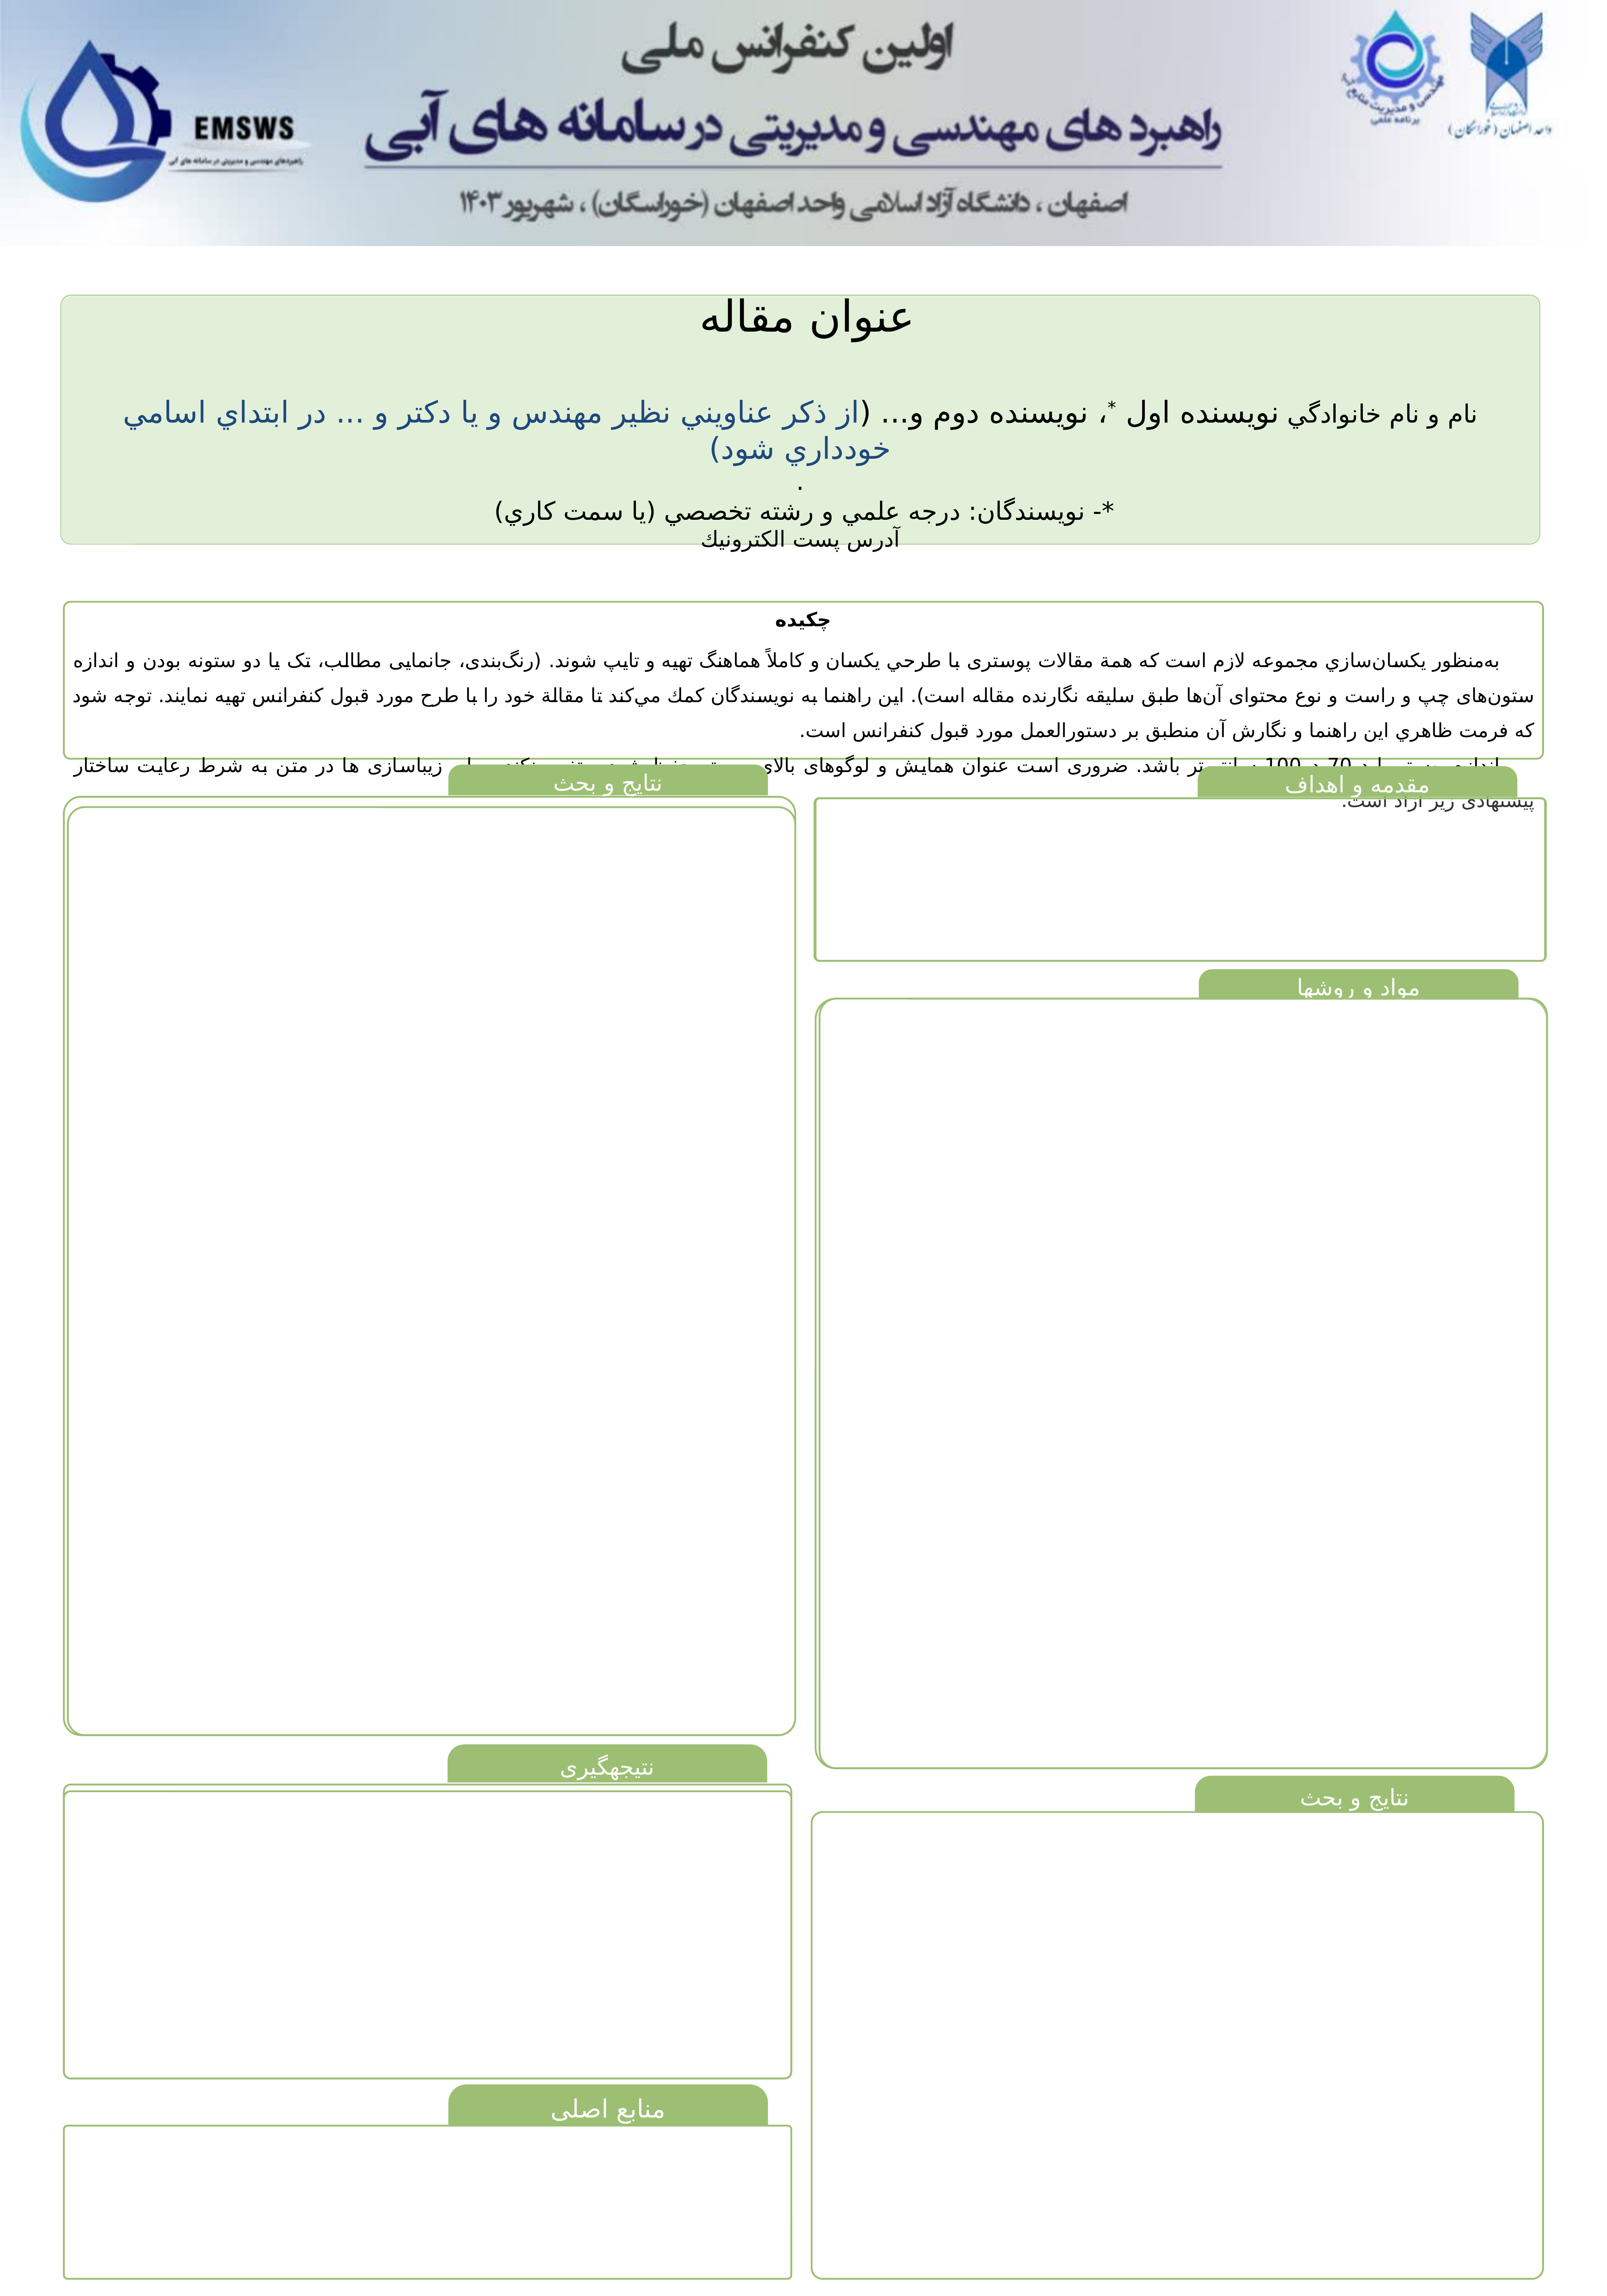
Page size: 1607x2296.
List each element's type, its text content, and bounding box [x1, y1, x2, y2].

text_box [64, 765, 795, 1735]
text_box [816, 970, 1547, 1768]
text_box عنوان مقاله نام و نام خانوادگي نويسنده اول *، نويسنده دوم و... (از ذكر عناويني نظير مهندس و يا دكتر و ... در ابتداي اسامي خودداري شود) . *- نويسندگان: درجه علمي و رشته تخصصي (يا سمت كاري) آدرس پست الكترونيك [60, 295, 1541, 545]
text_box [64, 2085, 791, 2279]
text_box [811, 1776, 1543, 2279]
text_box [814, 766, 1546, 961]
picture [0, 0, 1589, 246]
text_box چکیده به‌منظور يكسان‌سازي مجموعه لازم است كه همة مقالات پوستری با طرحي يكسان و كاملاً هماهنگ تهيه و تايپ شوند. (رنگ‌بندی، جانمایی مطالب، تک یا دو ستونه بودن و اندازه ستون‌های چپ و راست و نوع محتوای آن‌ها طبق سلیقه نگارنده مقاله است). اين راهنما به نويسندگان كمك مي‌كند تا مقالة خود را با طرح مورد قبول کنفرانس تهيه نمايند. توجه شود كه فرمت ظاهري اين راهنما و نگارش آن منطبق بر دستورالعمل مورد قبول کنفرانس است. اندازه پوستر باید 70 در100 سانتیمتر باشد. ضروری است عنوان همایش و لوگوهای بالای پوستر حفظ شود و تغییر نکند. سایر زیباسازی ها در متن به شرط رعایت ساختار پیشنهادی زیر آزاد است. [63, 601, 1544, 759]
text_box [64, 1745, 791, 2079]
